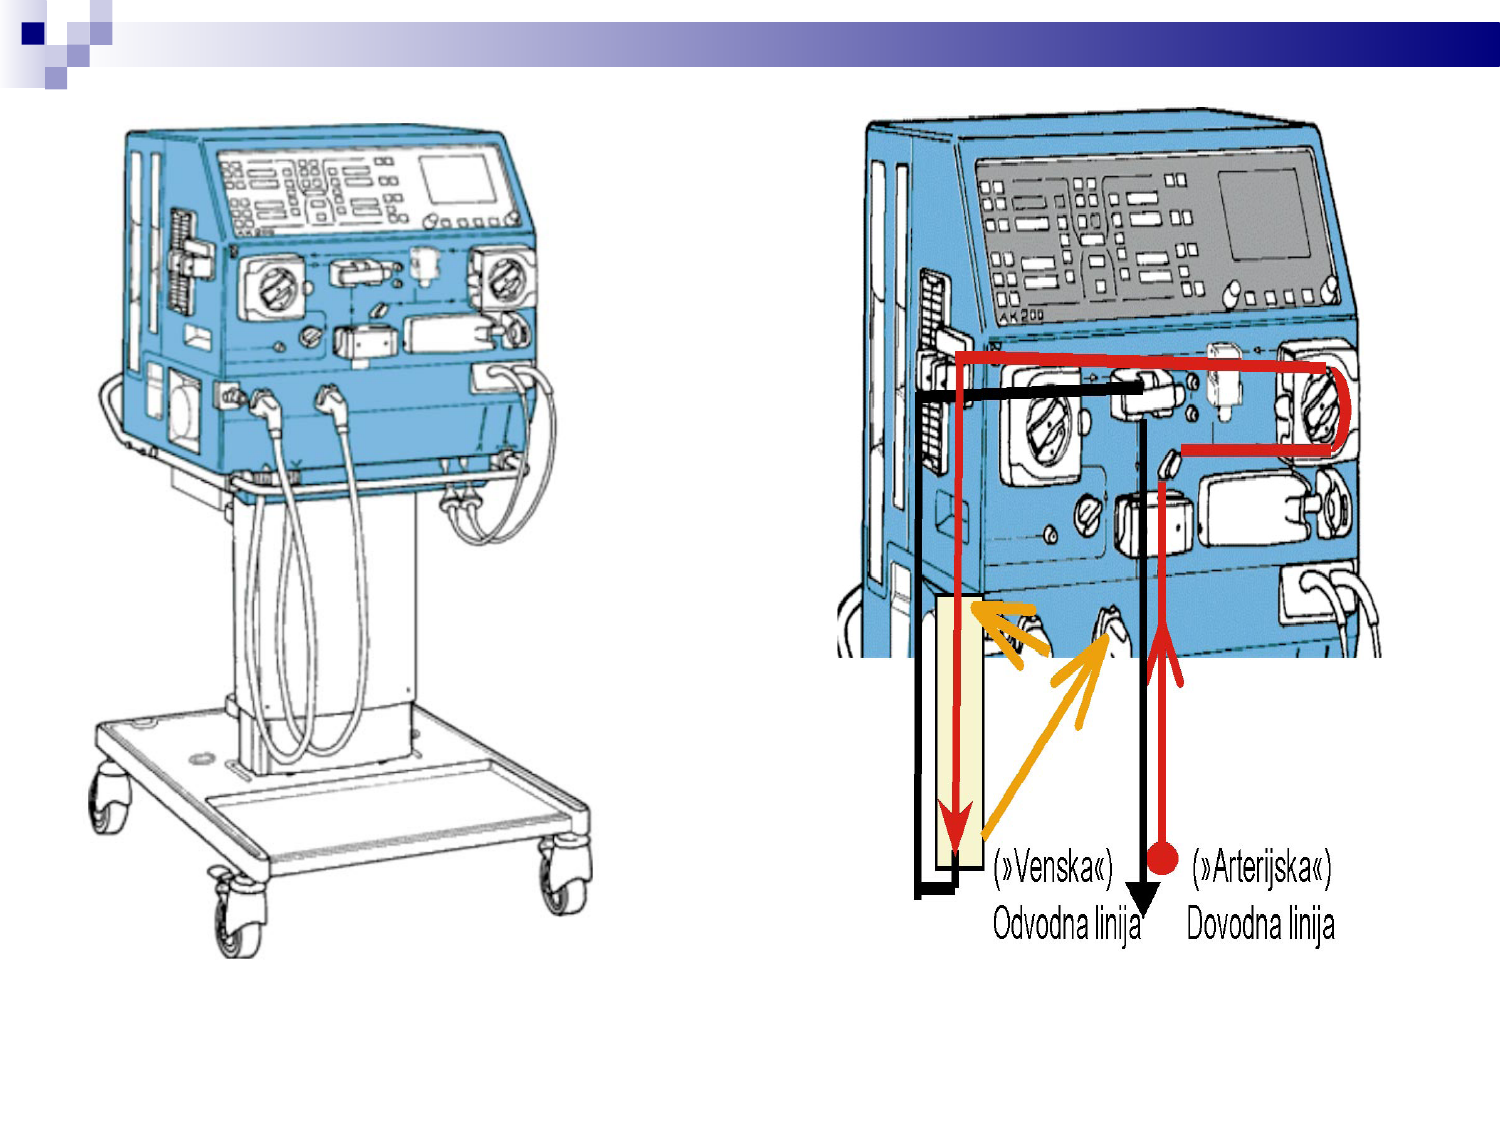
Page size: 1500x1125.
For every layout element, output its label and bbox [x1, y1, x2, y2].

picture [81, 117, 602, 967]
picture [831, 93, 1388, 966]
